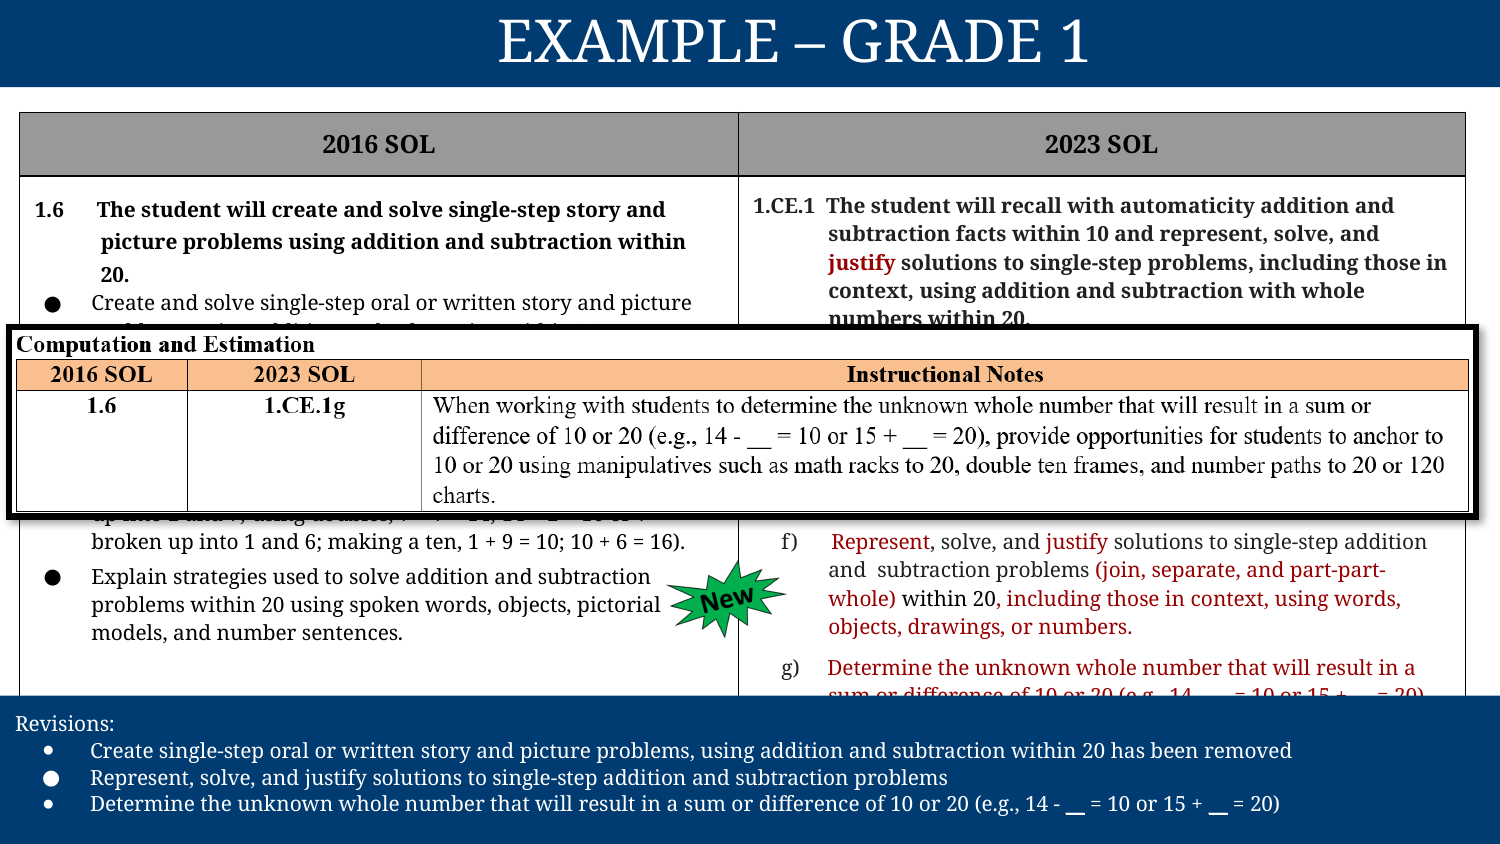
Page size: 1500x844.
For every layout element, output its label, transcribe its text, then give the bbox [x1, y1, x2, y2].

table_cell 1.6 The student will create and solve single-step story and picture problems using addition and subtraction within 20. Create and solve single-step oral or written story and picture problems, using addition and subtraction within 20. Identify a number sentence to solve an oral or written story and picture problem, selecting from among addition and/or subtraction equations (e.g., number sentences). Combine parts contained in larger numbers up to 20 by using related combinations (e.g., 9 + 7 can be thought of as 9 broken up into 2 and 7; using doubles, 7 + 7 = 14; 14 + 2 = 16 or 7 broken up into 1 and 6; making a ten, 1 + 9 = 10; 10 + 6 = 16). Explain strategies used to solve addition and subtraction problems within 20 using spoken words, objects, pictorial models, and number sentences. [20, 529, 738, 695]
text_box Revisions: Create single-step oral or written story and picture problems, using addition and subtraction within 20 has been removed Represent, solve, and justify solutions to single-step addition and subtraction problems Determine the unknown whole number that will result in a sum or difference of 10 or 20 (e.g., 14 - __ = 10 or 15 + __ = 20) [0, 695, 1500, 844]
table_header 2016 SOL [20, 113, 738, 175]
table_cell 1.6 The student will create and solve single-step story and picture problems using addition and subtraction within 20. Create and solve single-step oral or written story and picture problems, using addition and subtraction within 20. Identify a number sentence to solve an oral or written story and picture problem, selecting from among addition and/or subtraction equations (e.g., number sentences). Combine parts contained in larger numbers up to 20 by using related combinations (e.g., 9 + 7 can be thought of as 9 broken up into 2 and 7; using doubles, 7 + 7 = 14; 14 + 2 = 16 or 7 broken up into 1 and 6; making a ten, 1 + 9 = 10; 10 + 6 = 16). Explain strategies used to solve addition and subtraction problems within 20 using spoken words, objects, pictorial models, and number sentences. [20, 177, 738, 323]
picture [11, 330, 1474, 514]
table_cell 1.CE.1 The student will recall with automaticity addition and subtraction facts within 10 and represent, solve, and justify solutions to single-step problems, including those in context, using addition and subtraction with whole numbers within 20. e) Solve addition and subtraction problems within 20 using various strategies (e.g., inverse relationships: if 9 + 3 = 12 then 12 - 3 = 9; decomposition using known sums/differences: 9 + 7 can be thought of as 9 decomposed into 2 and 7, then use doubles, 7 + 7 = 14; 14 + 2 = 16 or decompose the 7 into 1 and 6; making make a ten: 1 + 9 = 10; 10 + 6 = 16, etc.). f) Represent, solve, and justify solutions to single-step addition and subtraction problems (join, separate, and part-part-whole) within 20, including those in context, using words, objects, drawings, or numbers. g) Determine the unknown whole number that will result in a sum or difference of 10 or 20 (e.g., 14 - __ = 10 or 15 + __ = 20). [739, 177, 1465, 323]
title Example – Grade 1 [0, 0, 1500, 88]
table_cell 1.CE.1 The student will recall with automaticity addition and subtraction facts within 10 and represent, solve, and justify solutions to single-step problems, including those in context, using addition and subtraction with whole numbers within 20. e) Solve addition and subtraction problems within 20 using various strategies (e.g., inverse relationships: if 9 + 3 = 12 then 12 - 3 = 9; decomposition using known sums/differences: 9 + 7 can be thought of as 9 decomposed into 2 and 7, then use doubles, 7 + 7 = 14; 14 + 2 = 16 or decompose the 7 into 1 and 6; making make a ten: 1 + 9 = 10; 10 + 6 = 16, etc.). f) Represent, solve, and justify solutions to single-step addition and subtraction problems (join, separate, and part-part-whole) within 20, including those in context, using words, objects, drawings, or numbers. g) Determine the unknown whole number that will result in a sum or difference of 10 or 20 (e.g., 14 - __ = 10 or 15 + __ = 20). [739, 529, 1465, 695]
picture [653, 530, 799, 670]
table_header 2023 SOL [739, 113, 1465, 175]
